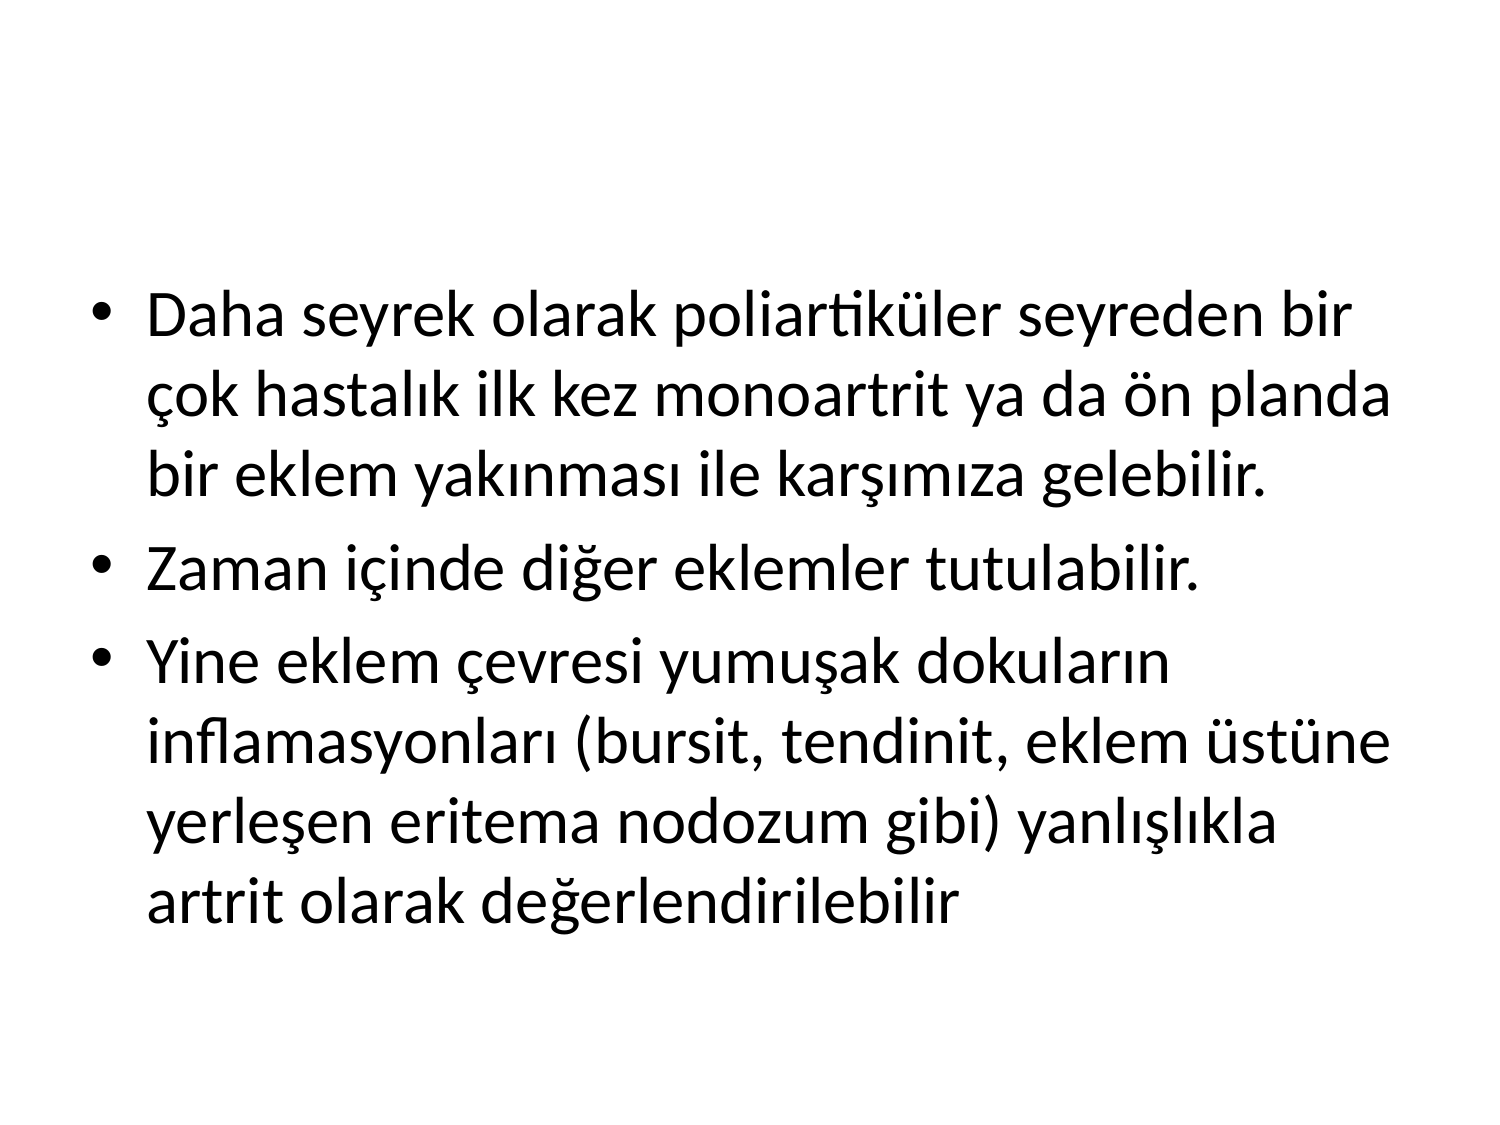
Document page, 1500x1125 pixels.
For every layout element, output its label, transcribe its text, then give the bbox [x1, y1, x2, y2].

list Daha seyrek olarak poliartiküler seyreden bir çok hastalık ilk kez monoartrit ya da ön planda bir eklem yakınması ile karşımıza gelebilir. Zaman içinde diğer eklemler tutulabilir. Yine eklem çevresi yumuşak dokuların inflamasyonları (bursit, tendinit, eklem üstüne yerleşen eritema nodozum gibi) yanlışlıkla artrit olarak değerlendirilebilir [74, 262, 1426, 1006]
